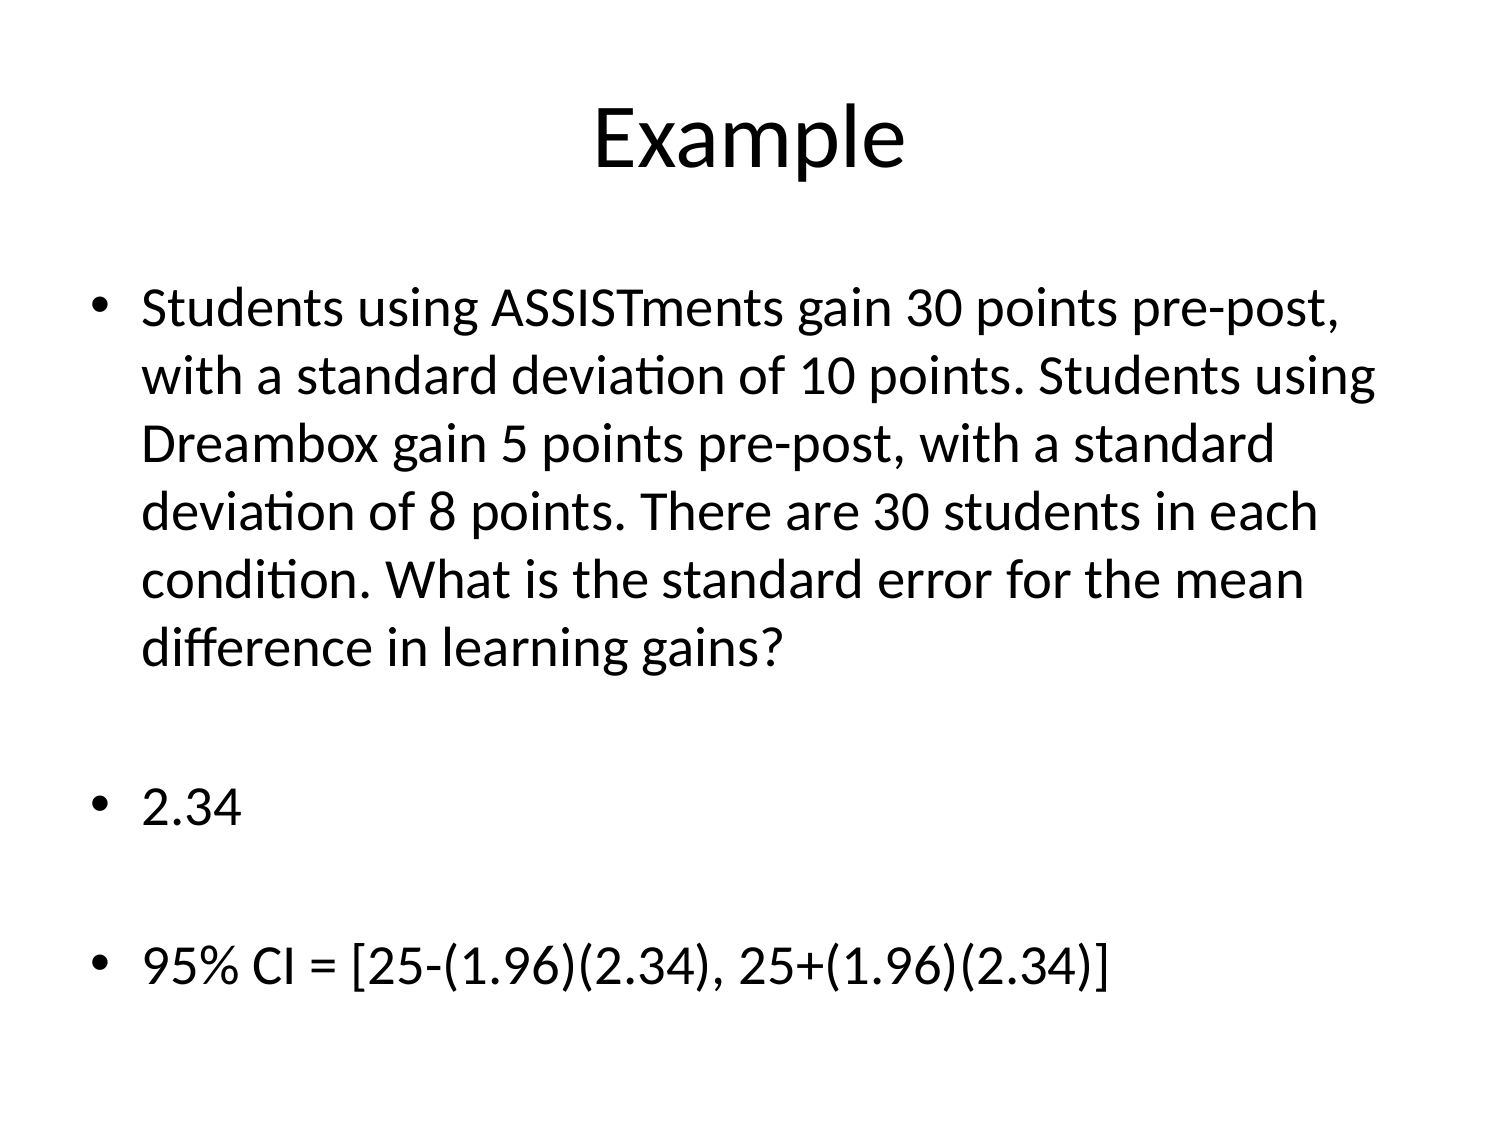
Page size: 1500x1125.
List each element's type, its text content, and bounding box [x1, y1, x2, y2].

title Example [75, 37, 1425, 225]
